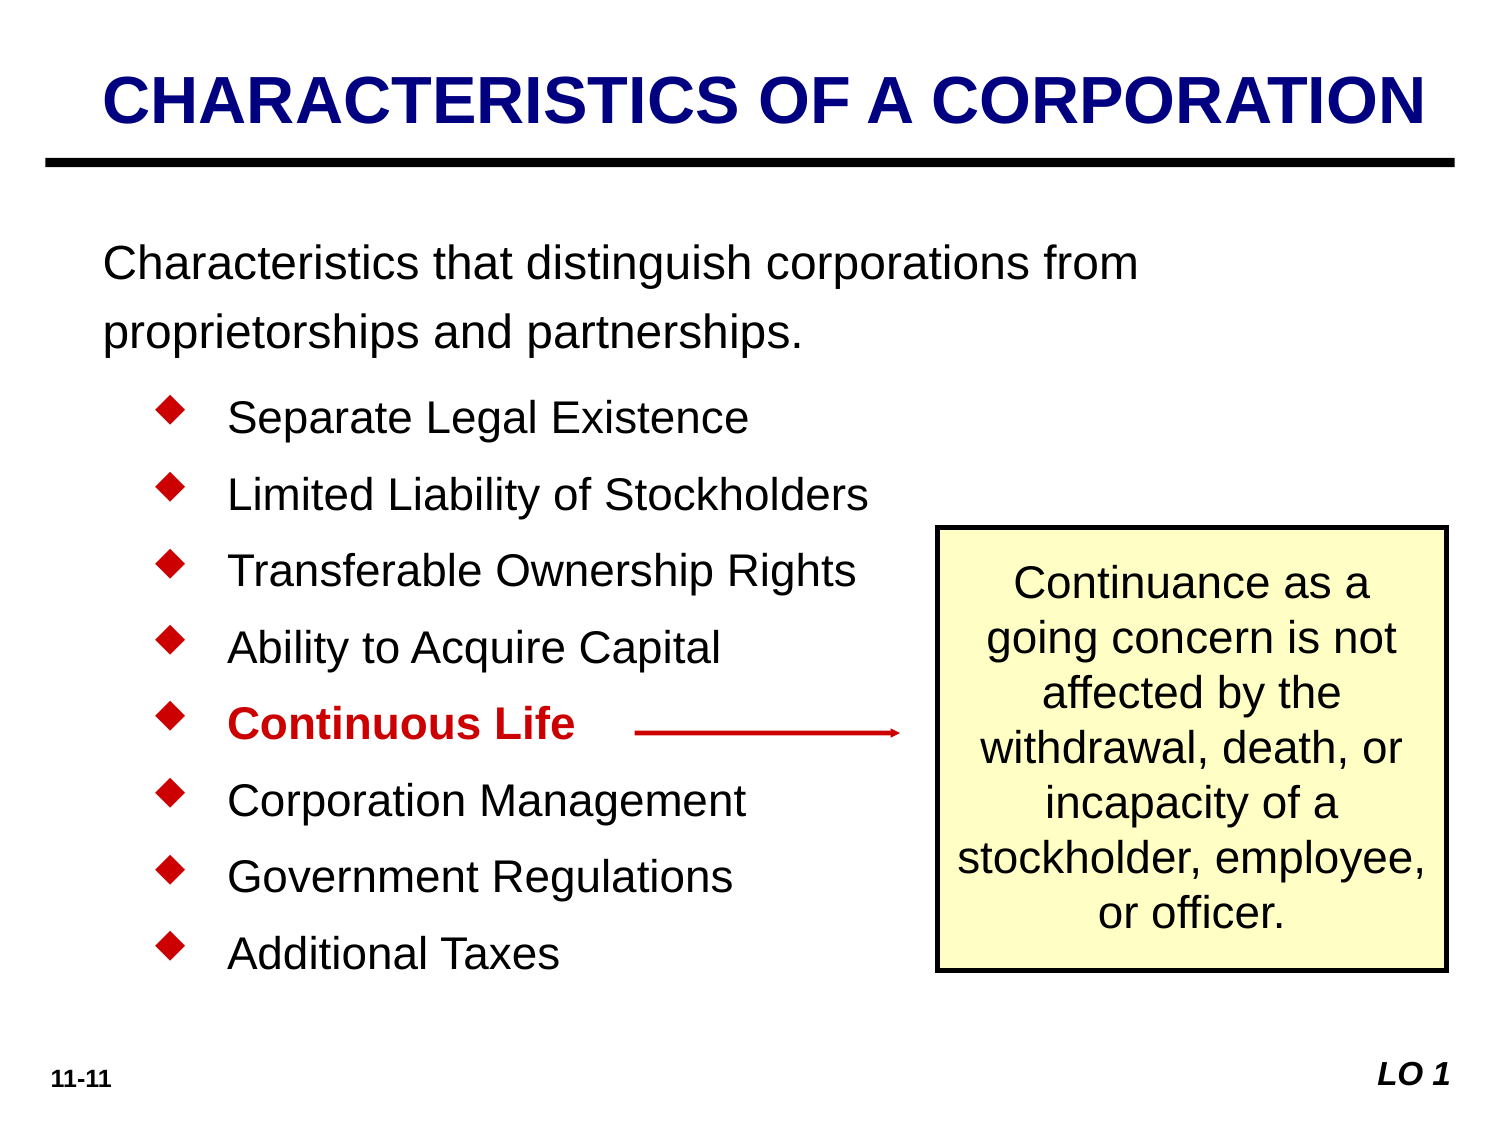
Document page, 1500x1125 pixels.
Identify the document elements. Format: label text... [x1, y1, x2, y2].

text_box Continuance as a going concern is not affected by the withdrawal, death, or incapacity of a stockholder, employee, or officer. [937, 527, 1447, 971]
text_box Characteristics that distinguish corporations from proprietorships and partnerships. [87, 212, 1438, 375]
text_box [637, 728, 901, 738]
text_box Separate Legal Existence Limited Liability of Stockholders Transferable Ownership Rights Ability to Acquire Capital Continuous Life Corporation Management Government Regulations Additional Taxes [137, 375, 950, 986]
text_box CHARACTERISTICS OF A CORPORATION [87, 50, 1463, 142]
text_box LO 1 [1350, 1044, 1475, 1100]
